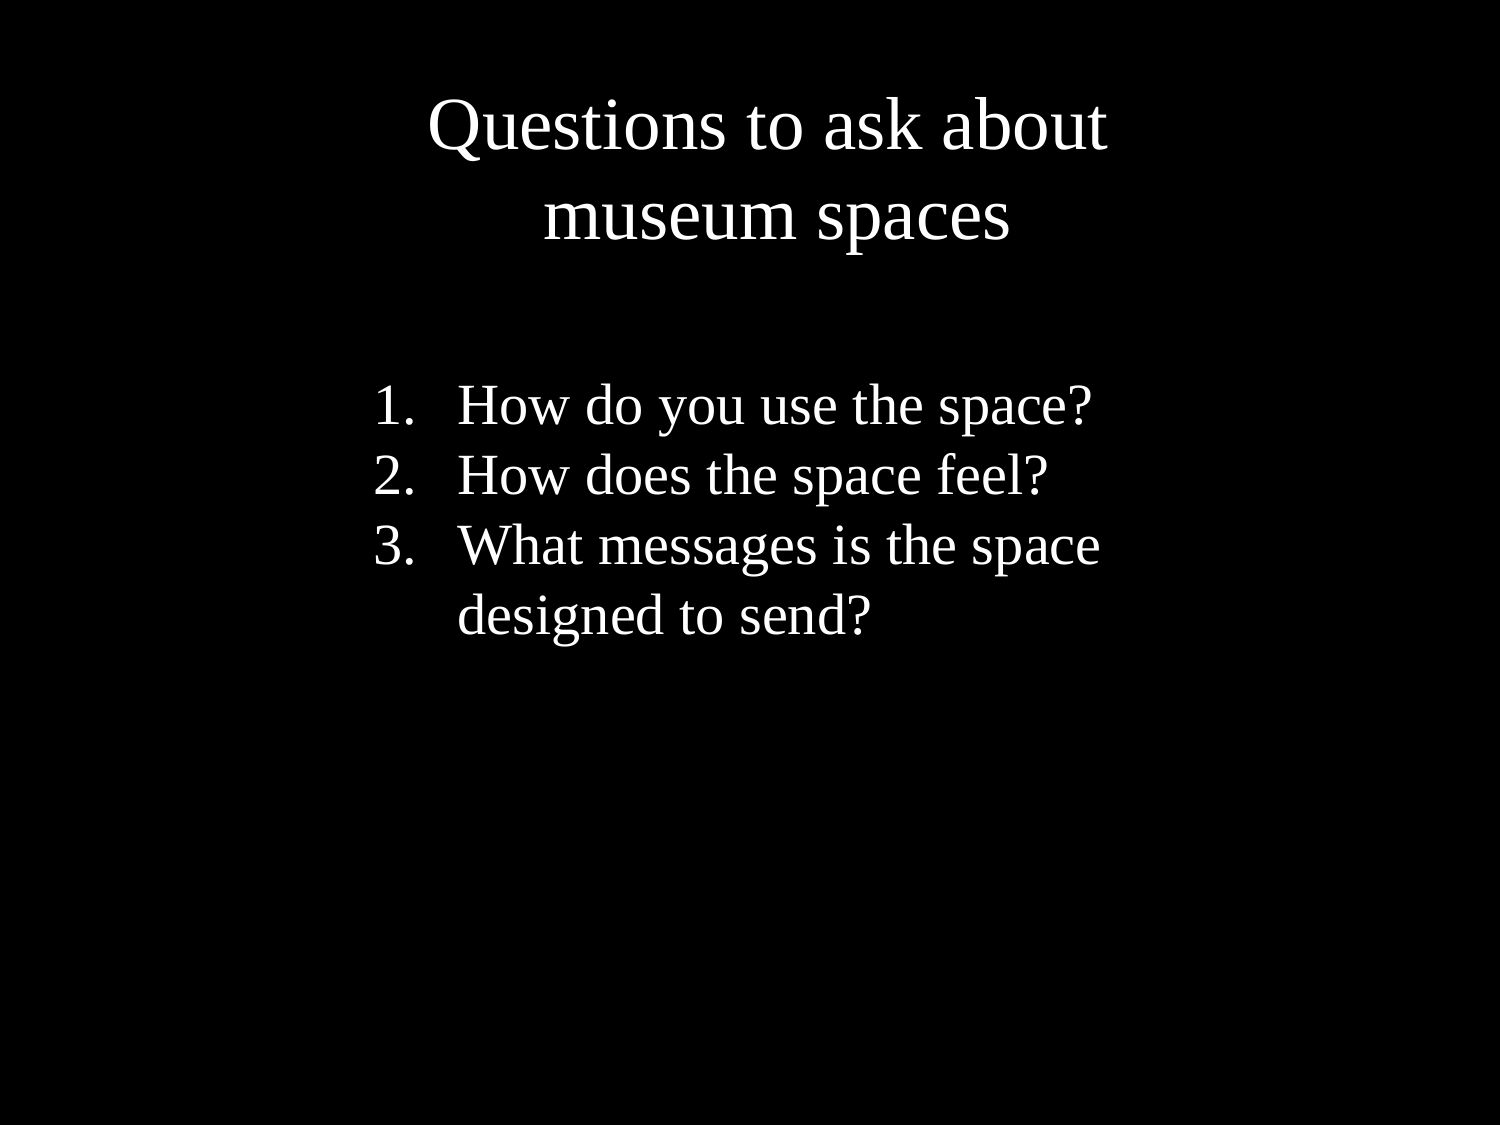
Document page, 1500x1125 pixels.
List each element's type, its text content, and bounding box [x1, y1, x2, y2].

text_box How do you use the space? How does the space feel? What messages is the space designed to send? [358, 358, 1127, 654]
text_box Questions to ask about museum spaces [412, 67, 1143, 263]
